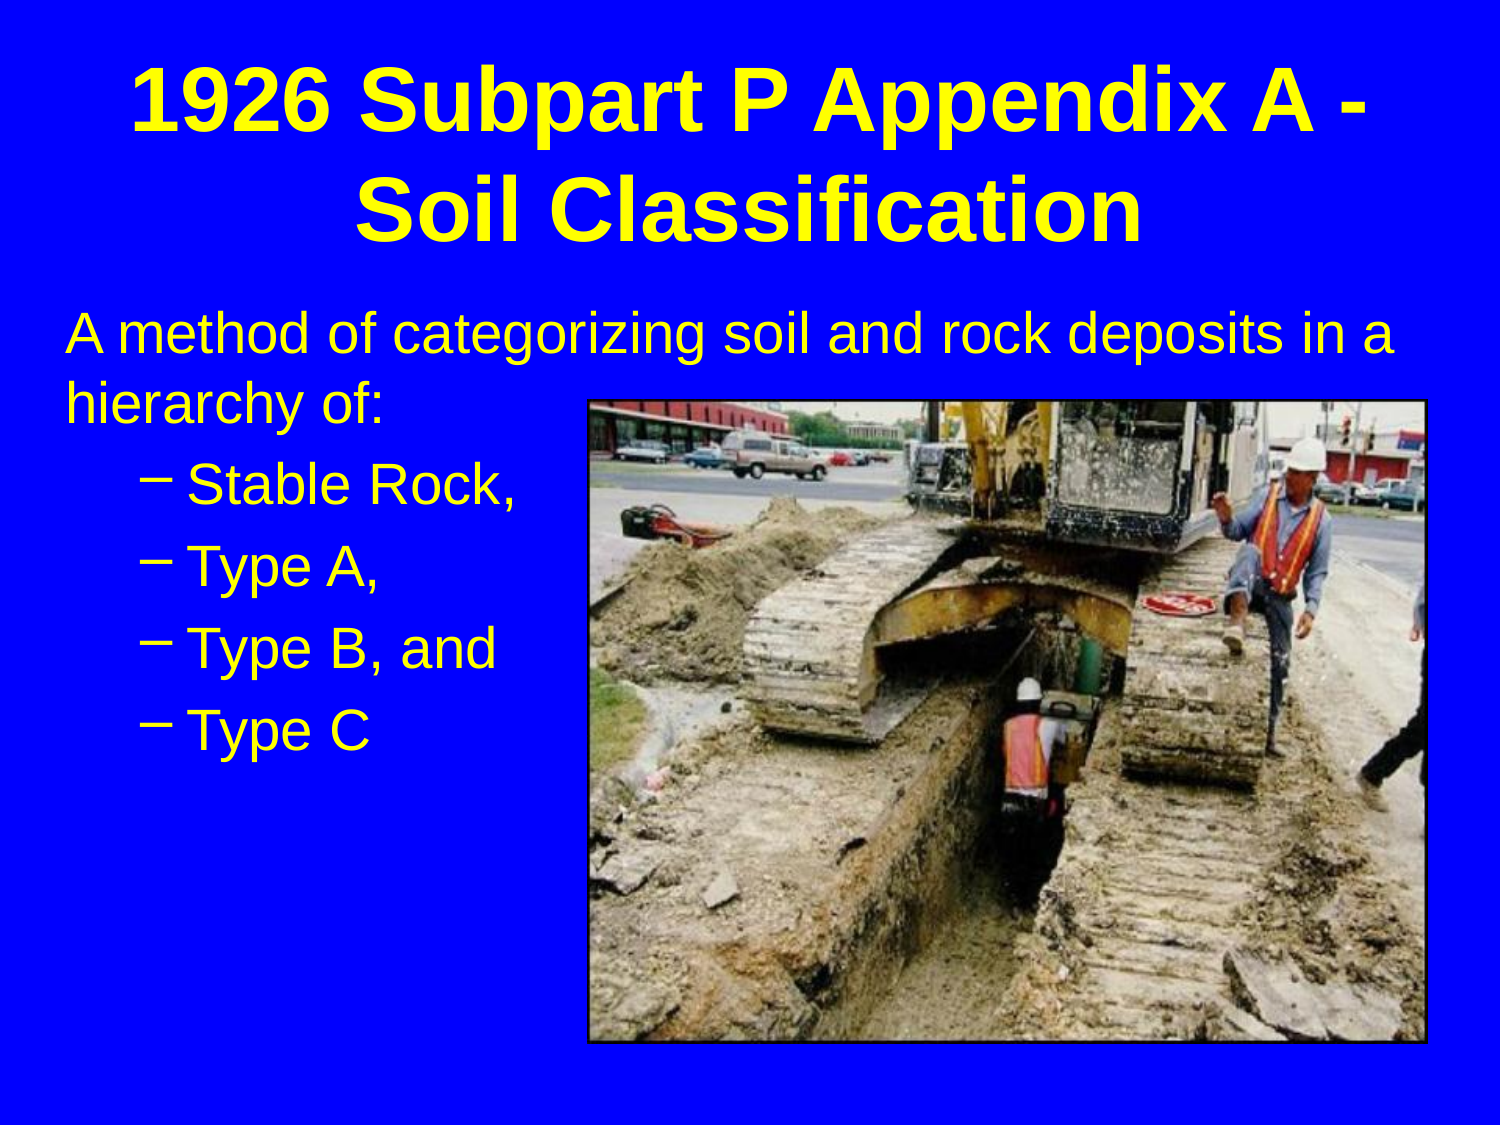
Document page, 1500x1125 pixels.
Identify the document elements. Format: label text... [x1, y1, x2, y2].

title 1926 Subpart P Appendix A - Soil Classification [37, 37, 1463, 263]
picture [587, 399, 1428, 1045]
list A method of categorizing soil and rock deposits in a hierarchy of: Stable Rock, Type A, Type B, and Type C [50, 287, 1438, 800]
